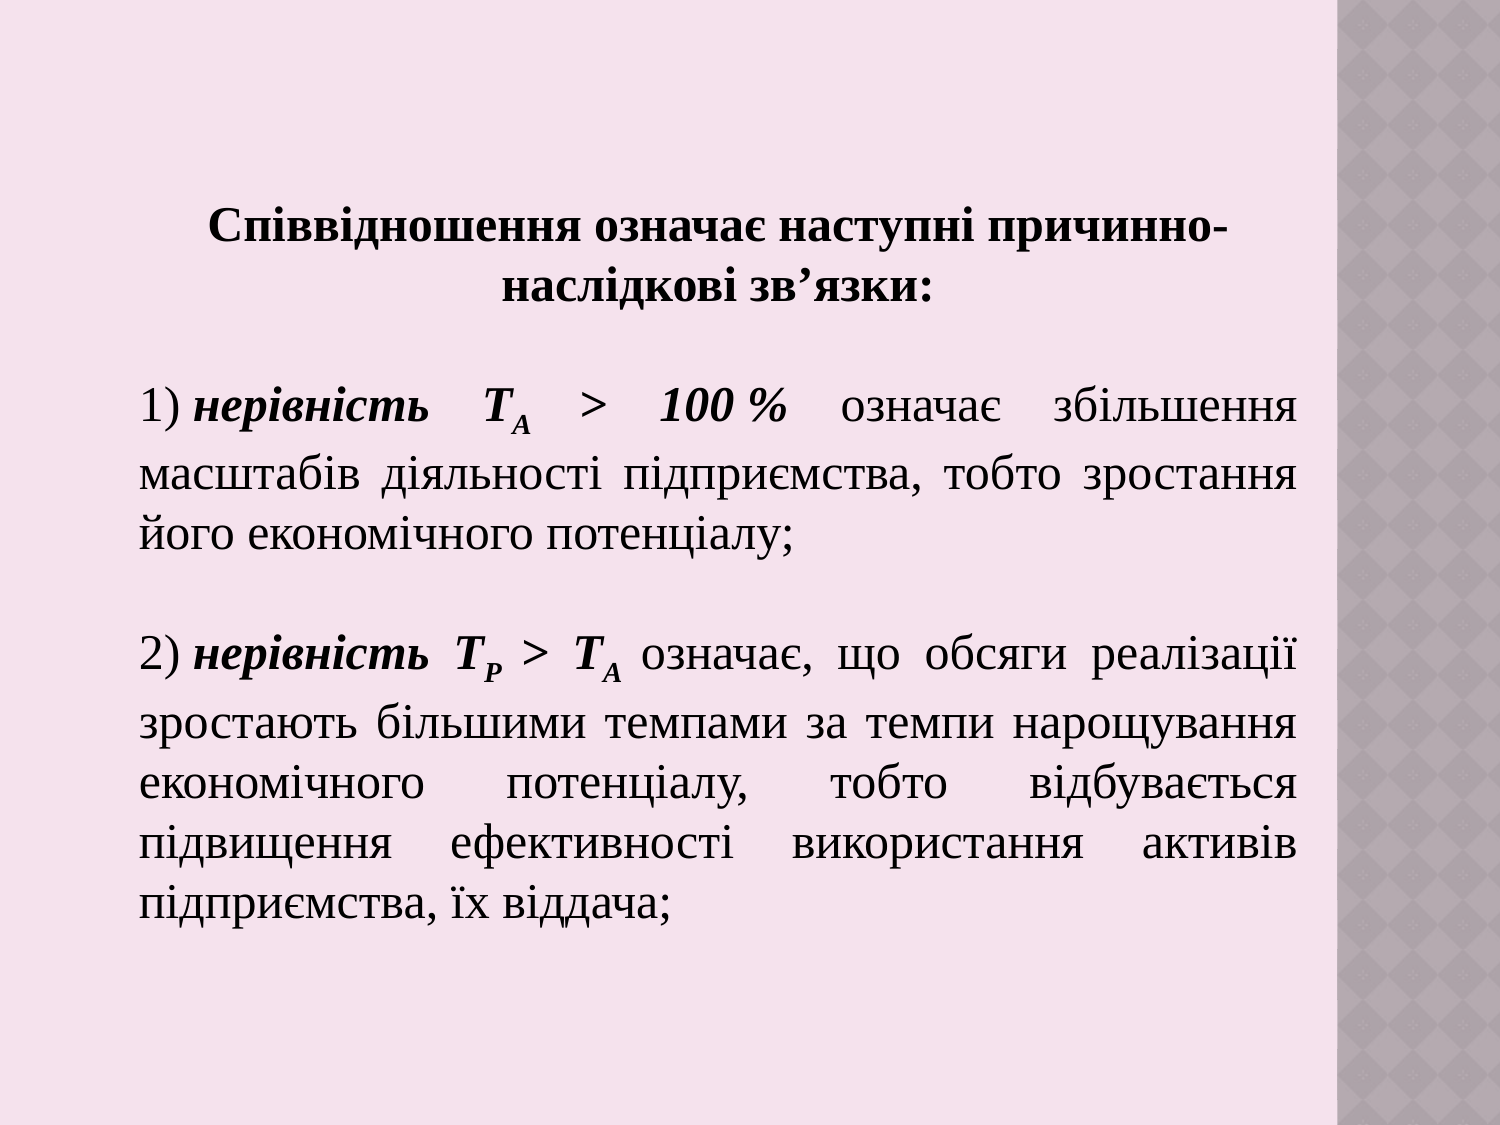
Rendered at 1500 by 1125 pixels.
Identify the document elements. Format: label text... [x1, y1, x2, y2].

text_box Співвідношення означає наступні причинно-наслідкові зв’язки: 1) нерівність ТА > 100 % означає збільшення масштабів діяльності підприємства, тобто зростання його економічного потенціалу; 2) нерівність ТР > ТА означає, що обсяги реалізації зростають більшими темпами за темпи нарощування економічного потенціалу, тобто відбувається підвищення ефективності використання активів підприємства, їх віддача; [123, 184, 1313, 936]
